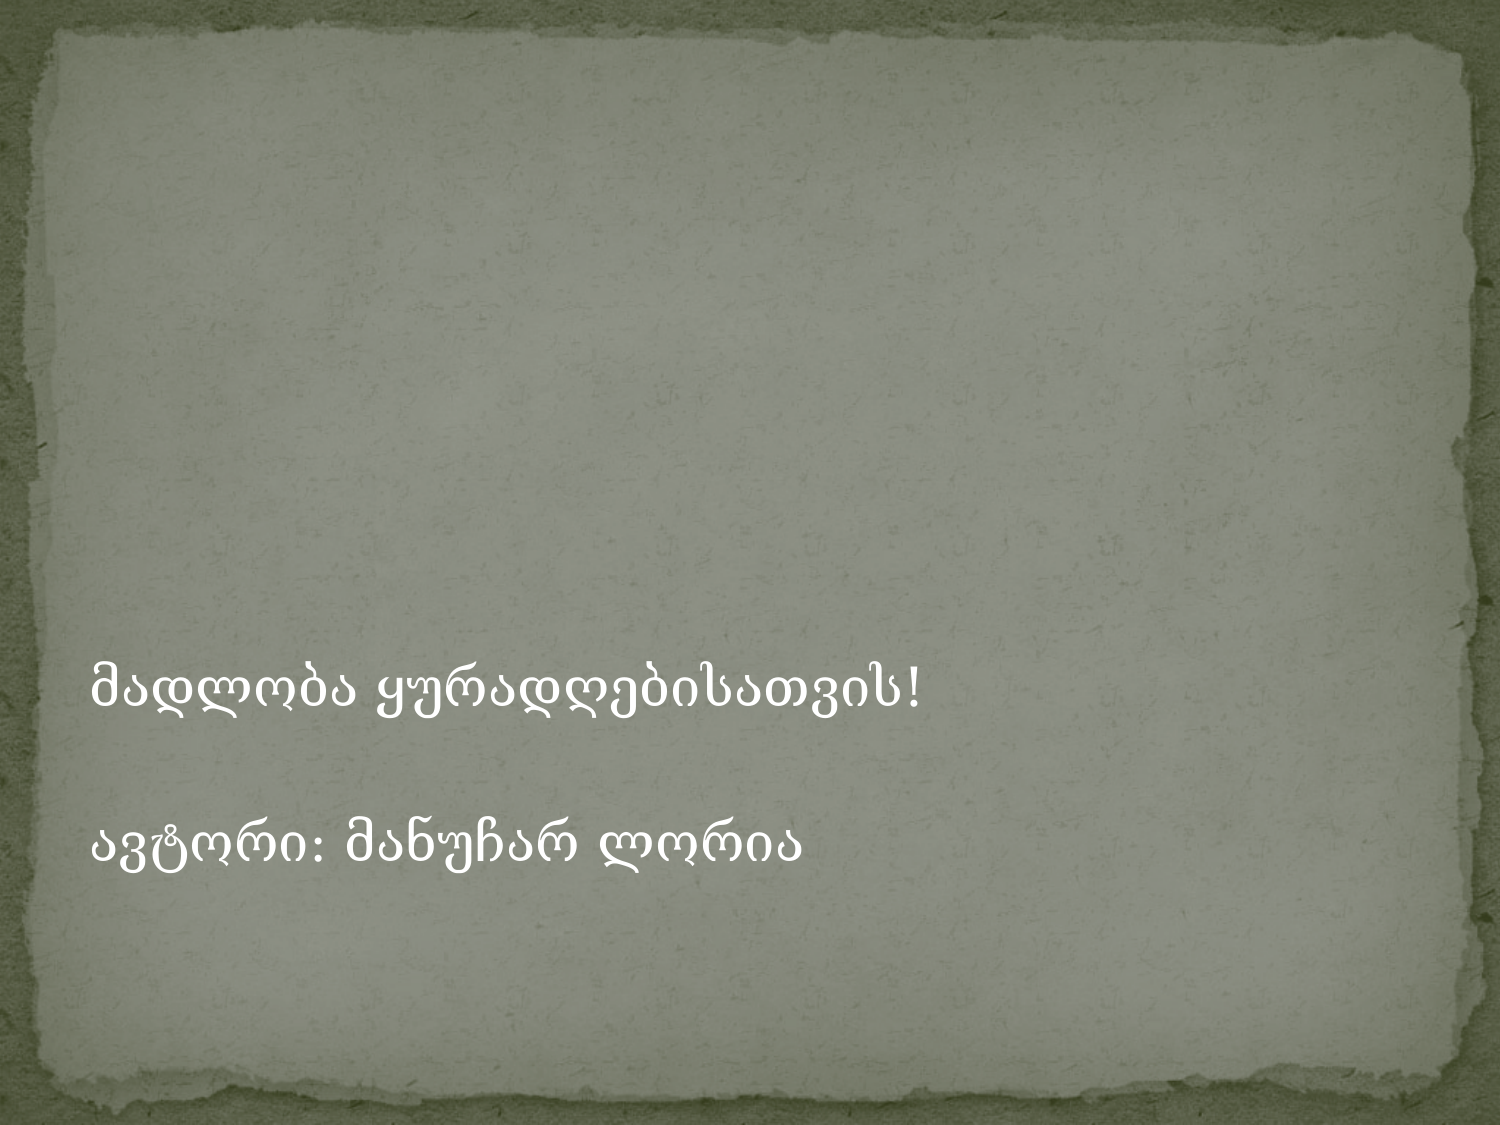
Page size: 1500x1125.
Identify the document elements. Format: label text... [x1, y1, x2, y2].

list მადლობა ყურადღებისათვის! ავტორი: მანუჩარ ლორია [75, 645, 1425, 1000]
